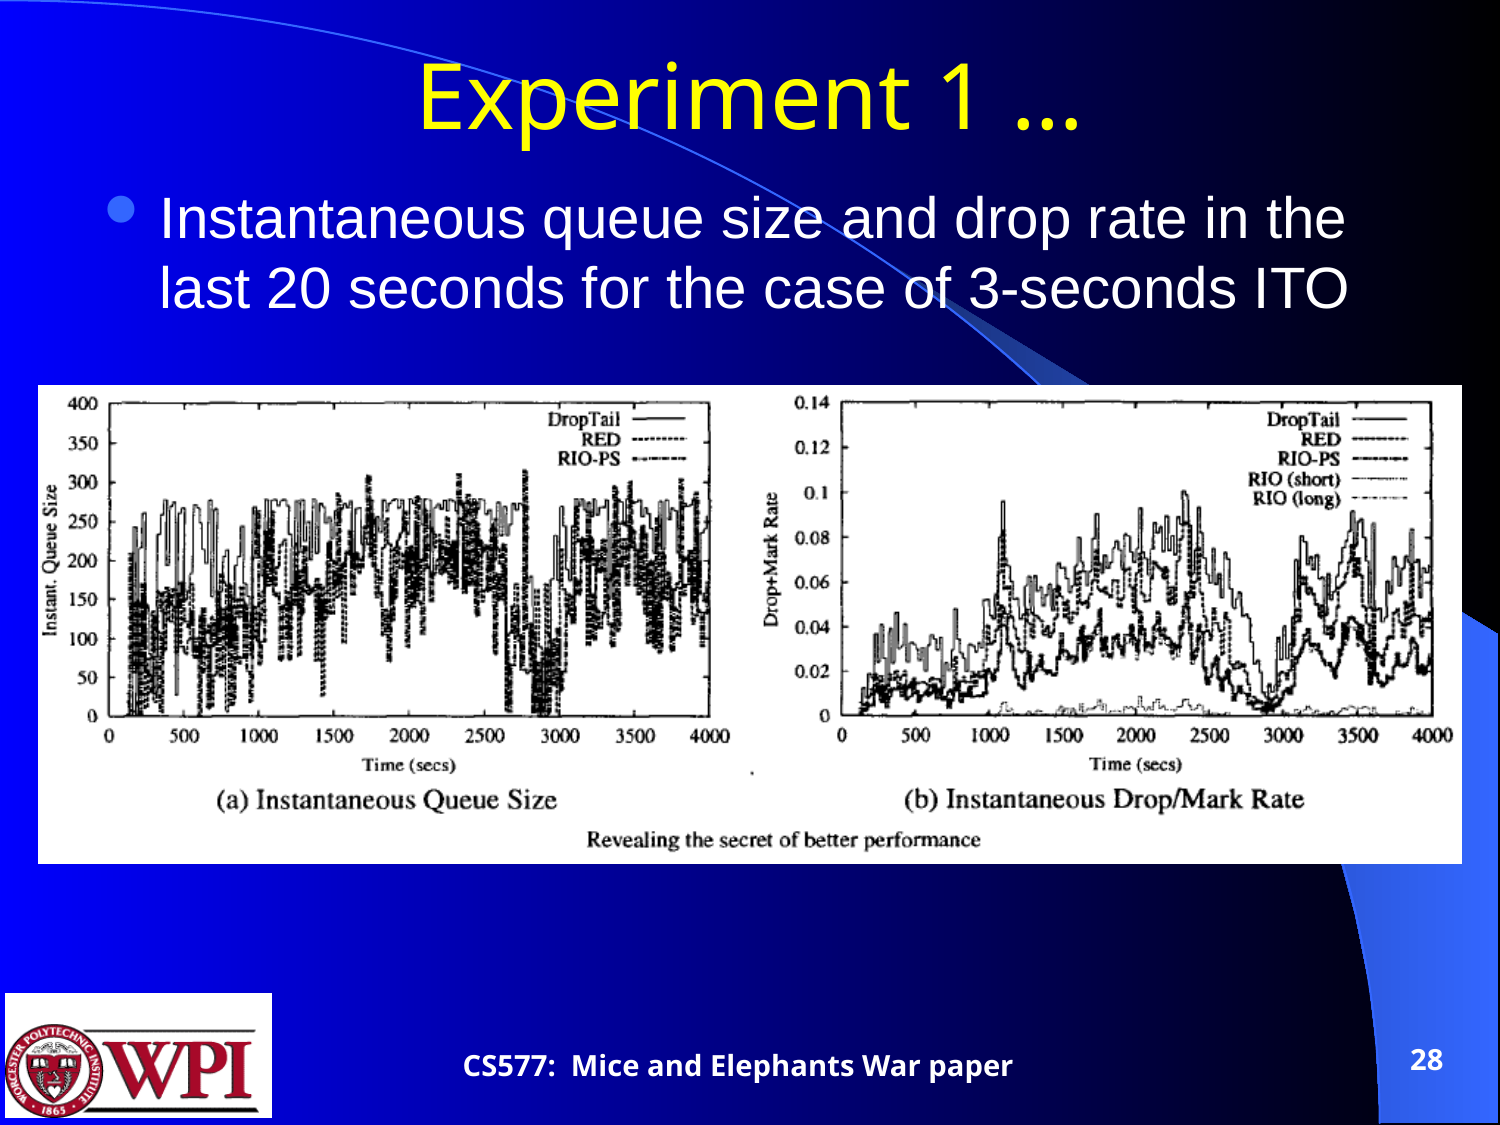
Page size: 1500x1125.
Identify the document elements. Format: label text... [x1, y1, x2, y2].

title Experiment 1 … [112, 30, 1388, 155]
list Instantaneous queue size and drop rate in the last 20 seconds for the case of 3-seconds ITO [88, 172, 1459, 268]
slide_number 28 [1234, 1022, 1460, 1101]
picture [38, 385, 1462, 864]
picture [5, 993, 272, 1118]
footer CS577: Mice and Elephants War paper [371, 1034, 1105, 1095]
